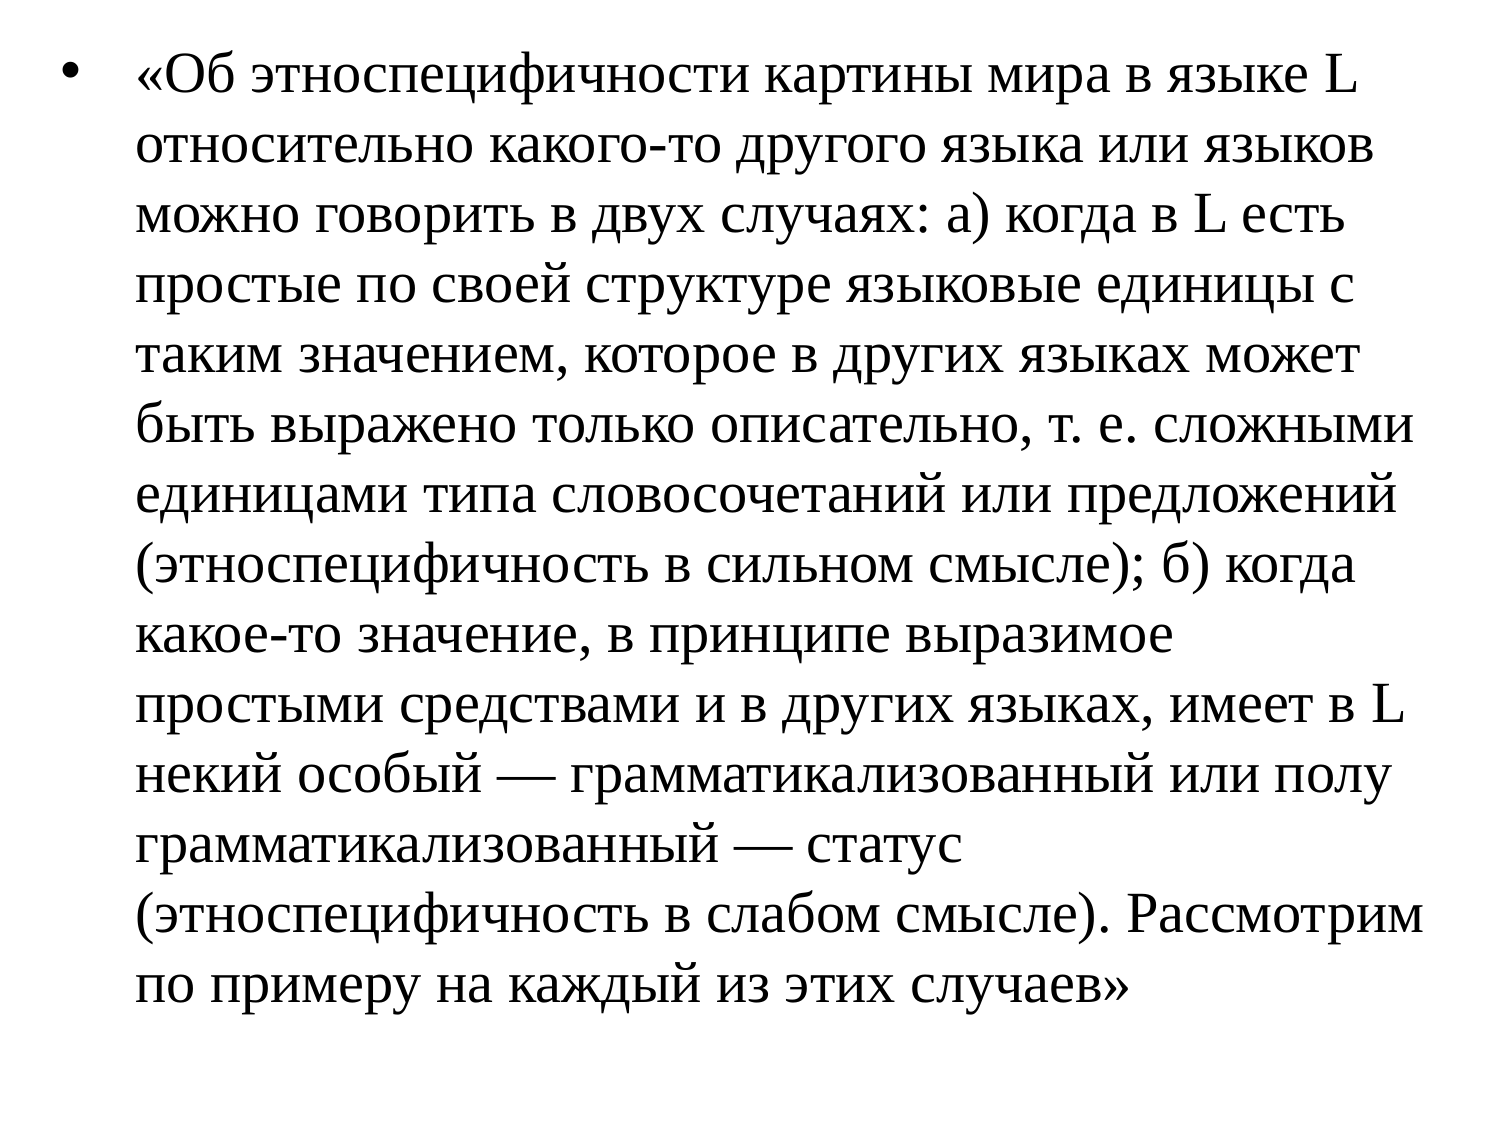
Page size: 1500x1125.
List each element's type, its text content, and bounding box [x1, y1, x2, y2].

list «Об этноспецифичности картины мира в языке L относительно какого-то другого языка или языков можно говорить в двух случаях: а) когда в L есть простые по своей структуре языковые единицы с таким значением, которое в других языках может быть выражено только описательно, т. е. сложными единицами типа словосочетаний или предложений (этноспецифичность в сильном смысле); б) когда какое-то значение, в принципе выразимое простыми средствами и в других языках, имеет в L некий особый — грамматикализованный или полу грамматикализованный — статус (этноспецифичность в слабом смысле). Рассмотрим по примеру на каждый из этих случаев» [45, 26, 1448, 1093]
